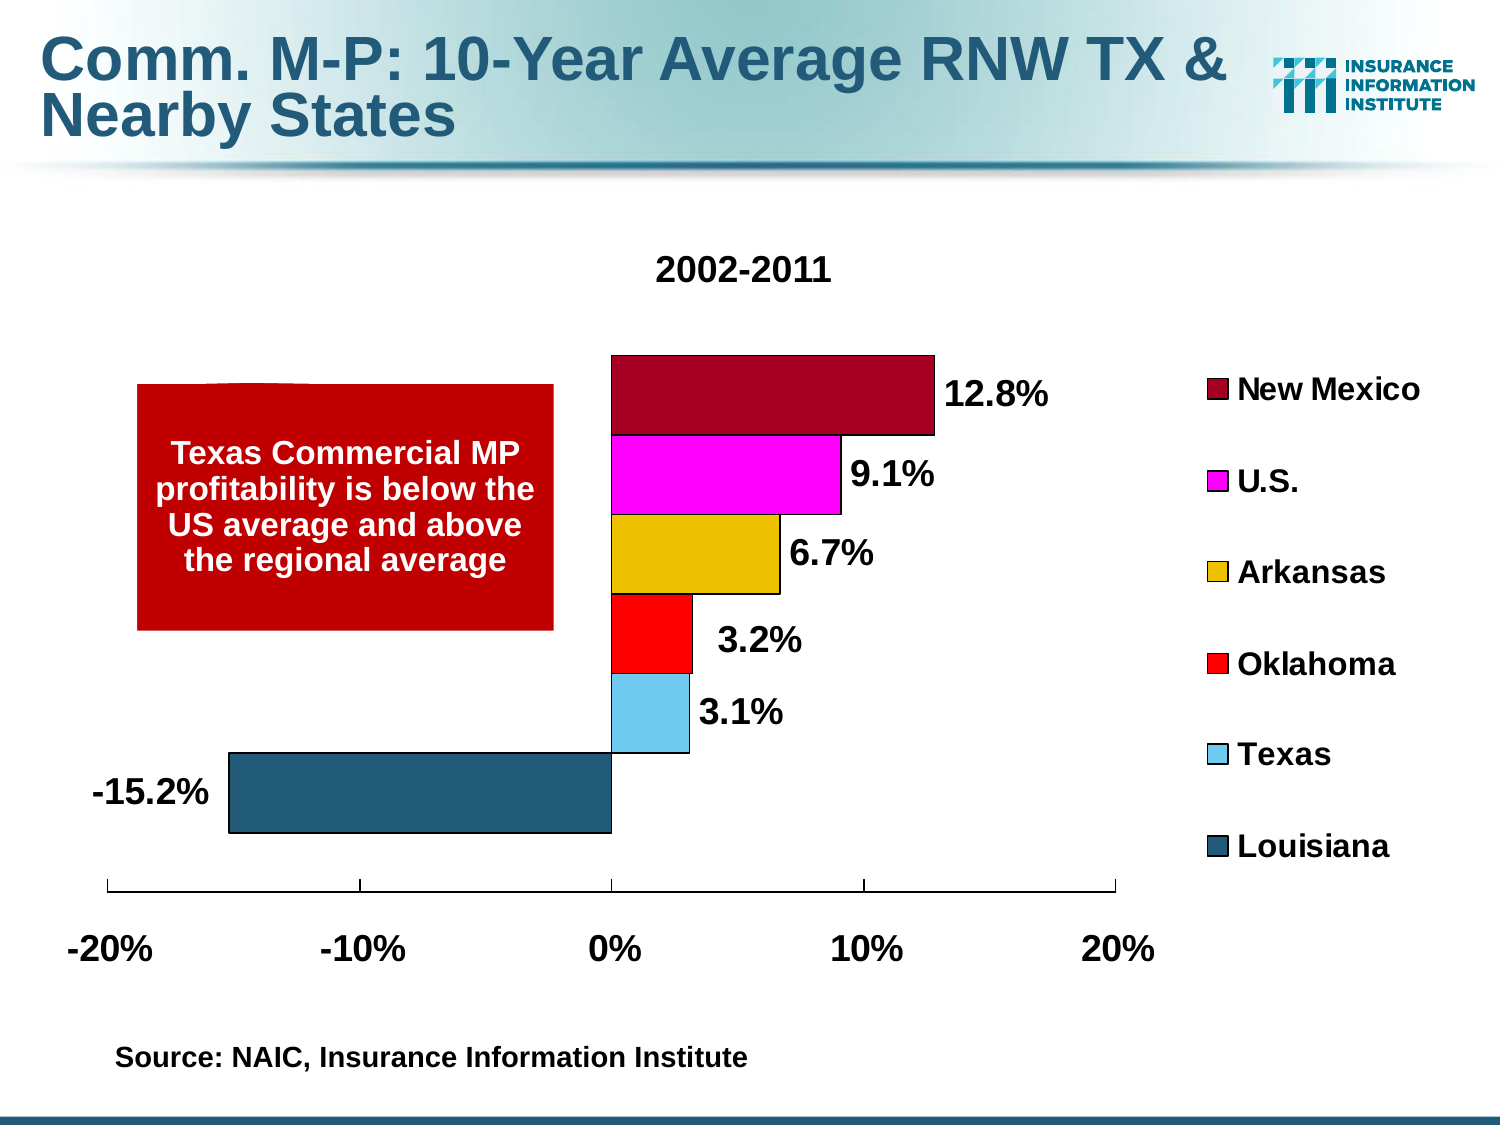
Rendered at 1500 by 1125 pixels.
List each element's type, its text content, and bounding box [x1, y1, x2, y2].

picture [0, 0, 1500, 189]
title Comm. M-P: 10-Year Average RNW TX & Nearby States [33, 28, 1308, 155]
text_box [52, 274, 1500, 1049]
text_box 2002-2011 [99, 237, 1388, 272]
